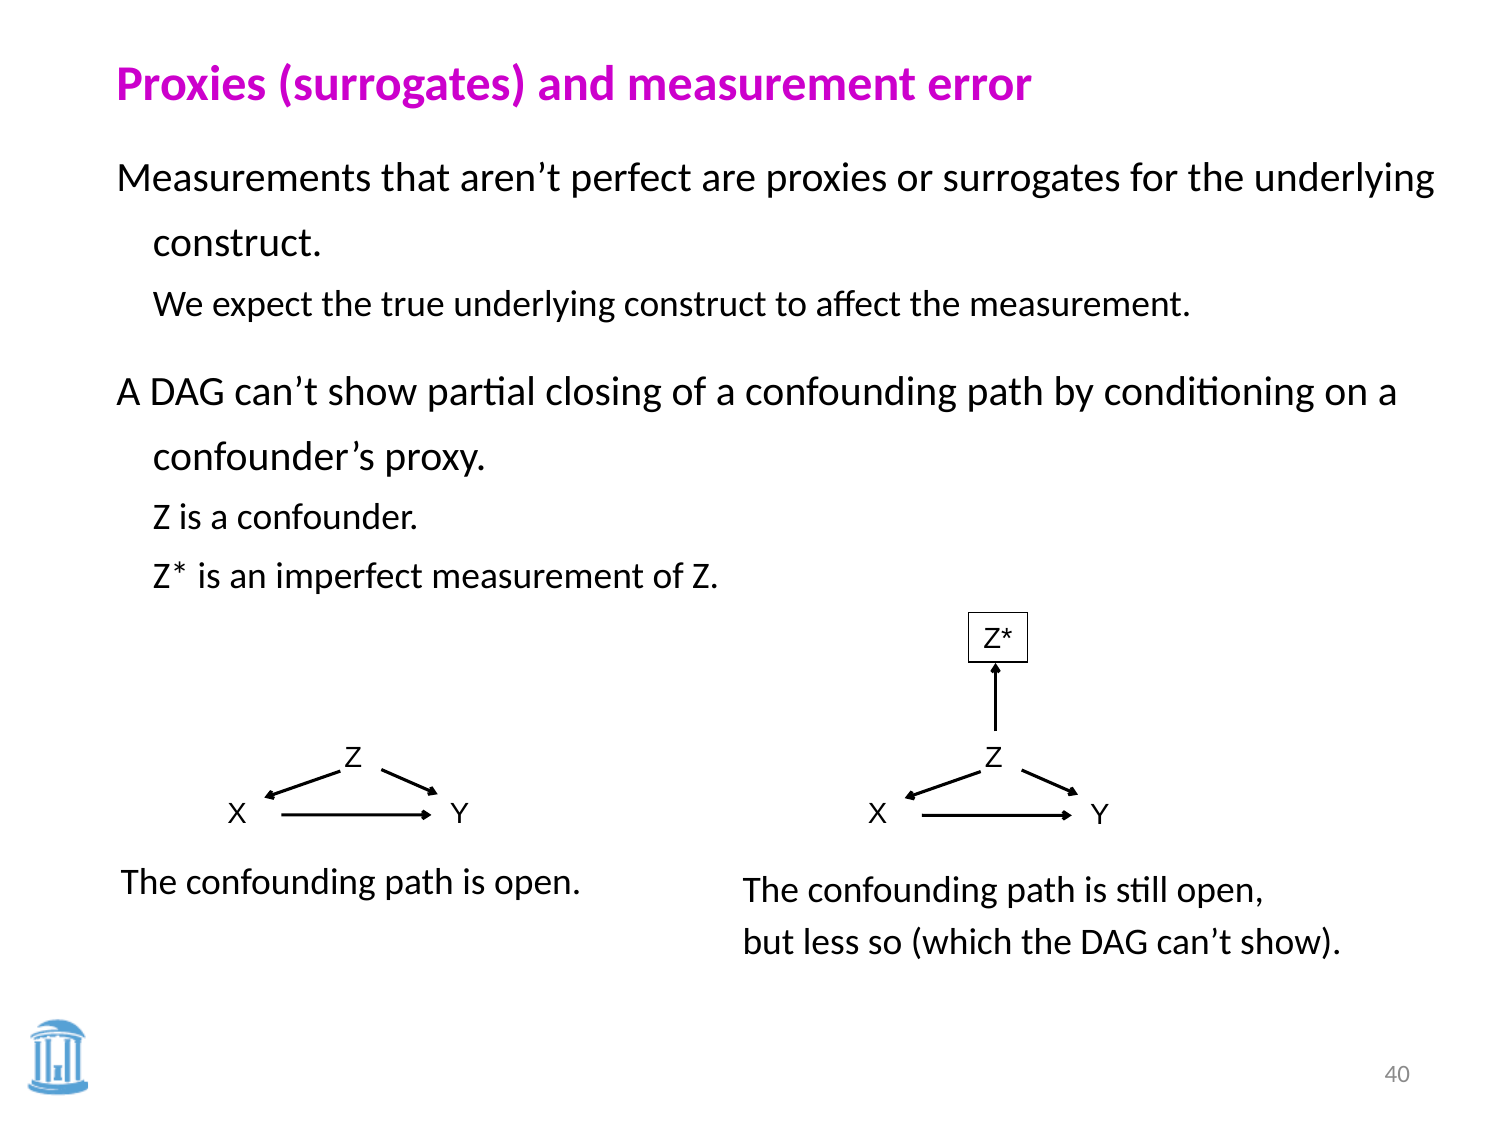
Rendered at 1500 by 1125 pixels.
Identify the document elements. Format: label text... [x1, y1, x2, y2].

text_box The confounding path is open. [105, 849, 597, 910]
text_box Proxies (surrogates) and measurement error Measurements that aren’t perfect are proxies or surrogates for the underlying construct. We expect the true underlying construct to affect the measurement. A DAG can’t show partial closing of a confounding path by conditioning on a confounder’s proxy. Z is a confounder. Z* is an imperfect measurement of Z. [99, 24, 1463, 604]
text_box The confounding path is still open, but less so (which the DAG can’t show). [727, 851, 1400, 970]
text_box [212, 730, 485, 838]
slide_number 40 [1074, 1042, 1425, 1103]
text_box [852, 612, 1126, 839]
